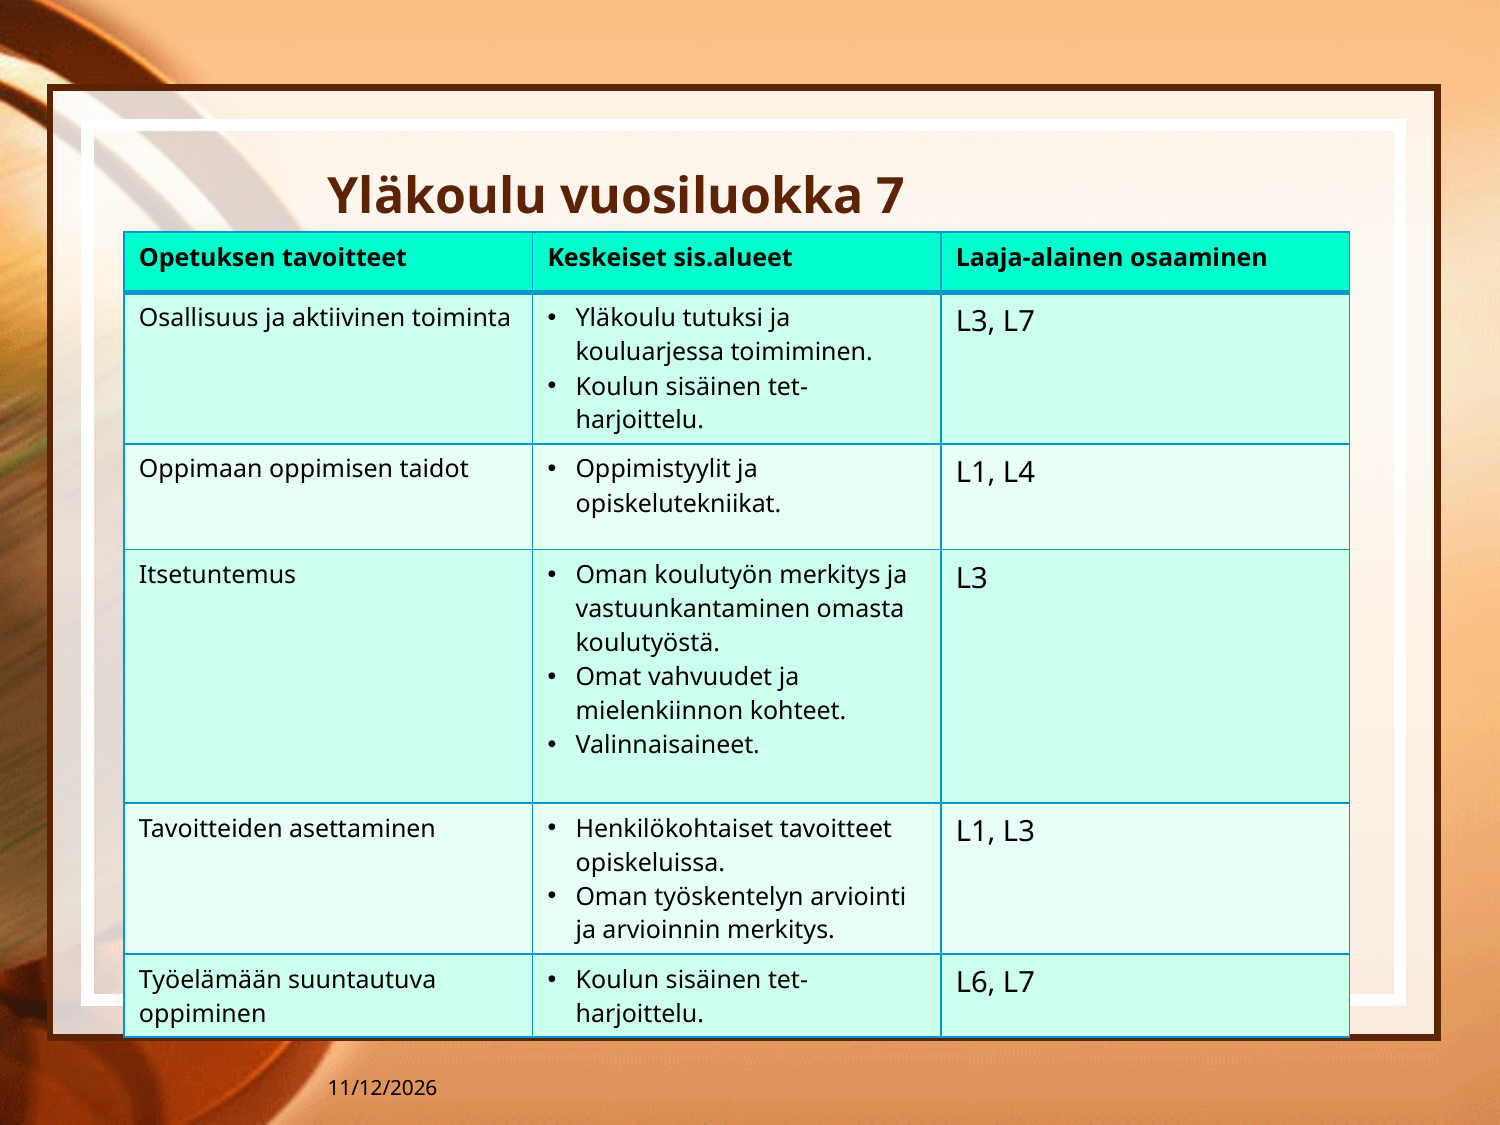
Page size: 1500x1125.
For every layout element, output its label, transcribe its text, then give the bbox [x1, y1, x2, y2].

table_cell Henkilökohtaiset tavoitteet opiskeluissa. Oman työskentelyn arviointi ja arvioinnin merkitys. [533, 804, 940, 953]
table_cell L1, L3 [942, 804, 1349, 953]
table_cell L1, L4 [942, 445, 1349, 549]
table_header Opetuksen tavoitteet [125, 233, 532, 290]
table_cell Oman koulutyön merkitys ja vastuunkantaminen omasta koulutyöstä. Omat vahvuudet ja mielenkiinnon kohteet. Valinnaisaineet. [533, 550, 940, 802]
title Yläkoulu vuosiluokka 7 [312, 137, 1350, 231]
table_cell Itsetuntemus [125, 550, 532, 802]
table_cell Oppimaan oppimisen taidot [125, 445, 532, 549]
table_cell Tavoitteiden asettaminen [125, 804, 532, 953]
table_cell L3, L7 [942, 295, 1349, 443]
table_header Keskeiset sis.alueet [533, 233, 940, 290]
table_cell L3 [942, 550, 1349, 802]
table_cell Koulun sisäinen tet-harjoittelu. [533, 955, 940, 1036]
table_cell Yläkoulu tutuksi ja kouluarjessa toimiminen. Koulun sisäinen tet-harjoittelu. [533, 295, 940, 443]
table_header Laaja-alainen osaaminen [942, 233, 1349, 290]
table_cell Osallisuus ja aktiivinen toiminta [125, 295, 532, 443]
picture [0, 0, 1500, 1125]
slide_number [312, 1052, 574, 1125]
table_cell Oppimistyylit ja opiskelutekniikat. [533, 445, 940, 549]
table_cell L6, L7 [942, 955, 1349, 1036]
table_cell Työelämään suuntautuva oppiminen [125, 955, 532, 1036]
